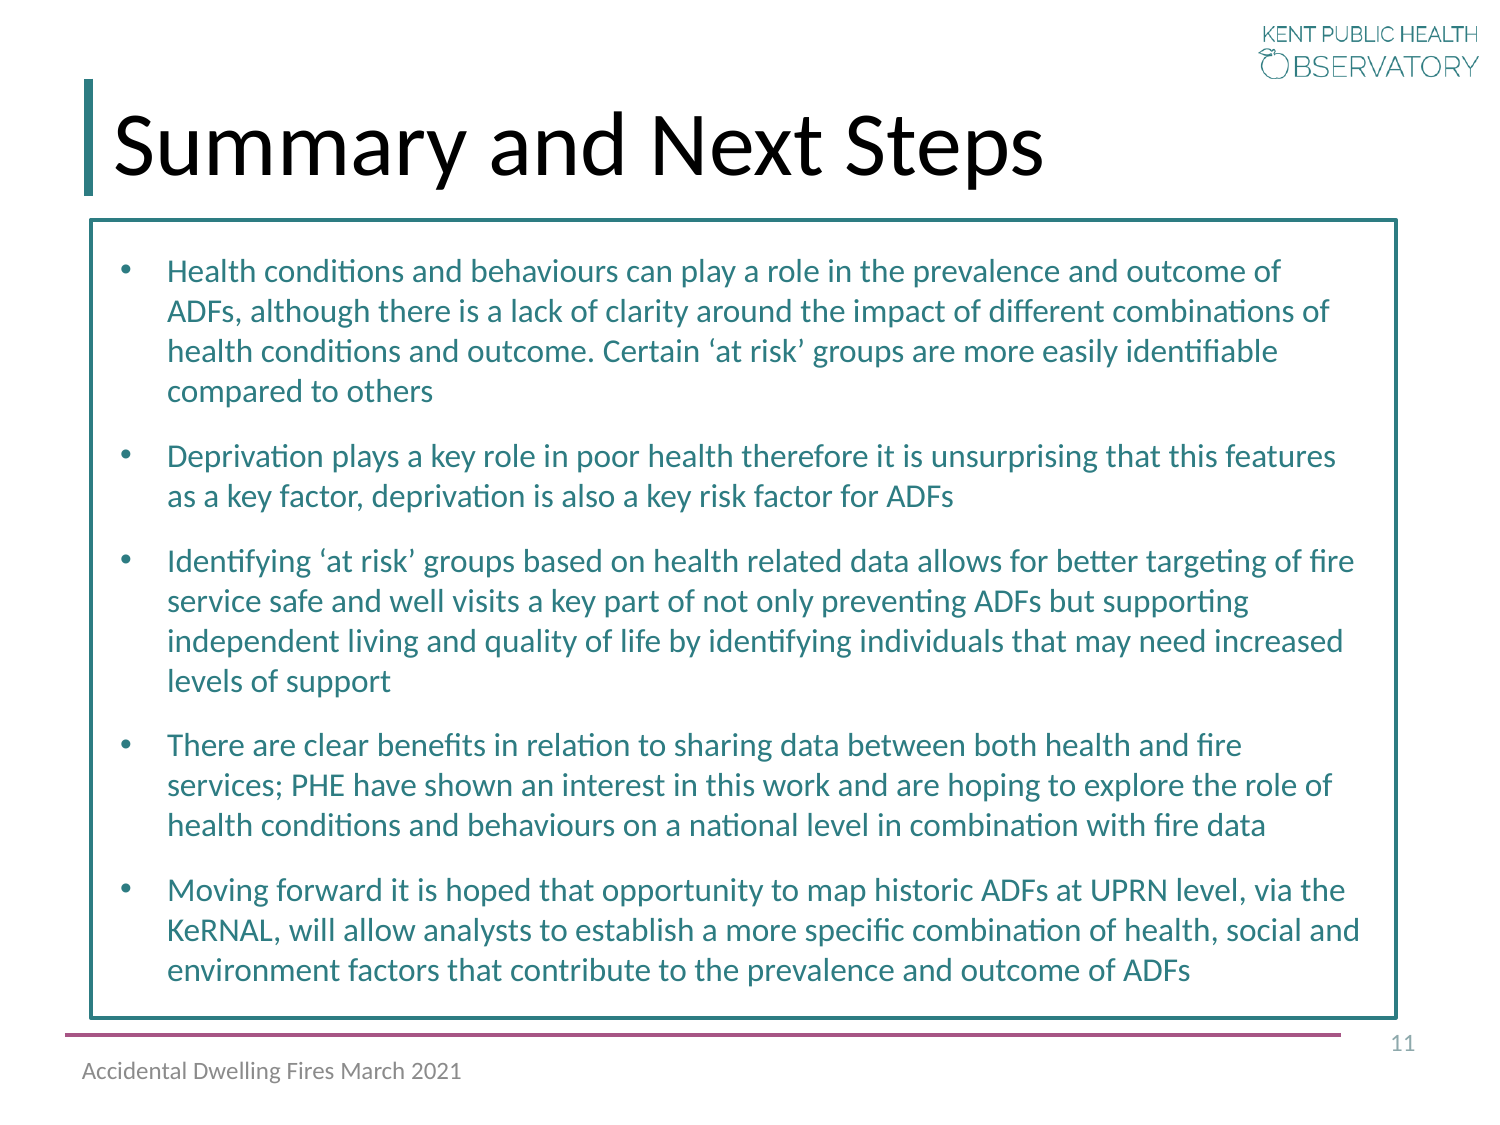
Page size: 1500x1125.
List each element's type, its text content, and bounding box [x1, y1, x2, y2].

text_box Health conditions and behaviours can play a role in the prevalence and outcome of ADFs, although there is a lack of clarity around the impact of different combinations of health conditions and outcome. Certain ‘at risk’ groups are more easily identifiable compared to others Deprivation plays a key role in poor health therefore it is unsurprising that this features as a key factor, deprivation is also a key risk factor for ADFs Identifying ‘at risk’ groups based on health related data allows for better targeting of fire service safe and well visits a key part of not only preventing ADFs but supporting independent living and quality of life by identifying individuals that may need increased levels of support There are clear benefits in relation to sharing data between both health and fire services; PHE have shown an interest in this work and are hoping to explore the role of health conditions and behaviours on a national level in combination with fire data Moving forward it is hoped that opportunity to map historic ADFs at UPRN level, via the KeRNAL, will allow analysts to establish a more specific combination of health, social and environment factors that contribute to the prevalence and outcome of ADFs [90, 219, 1396, 1018]
footer Accidental Dwelling Fires March 2021 [66, 1039, 542, 1100]
slide_number 11 [1080, 1011, 1431, 1072]
title Summary and Next Steps [98, 45, 1388, 219]
picture [1258, 26, 1479, 79]
